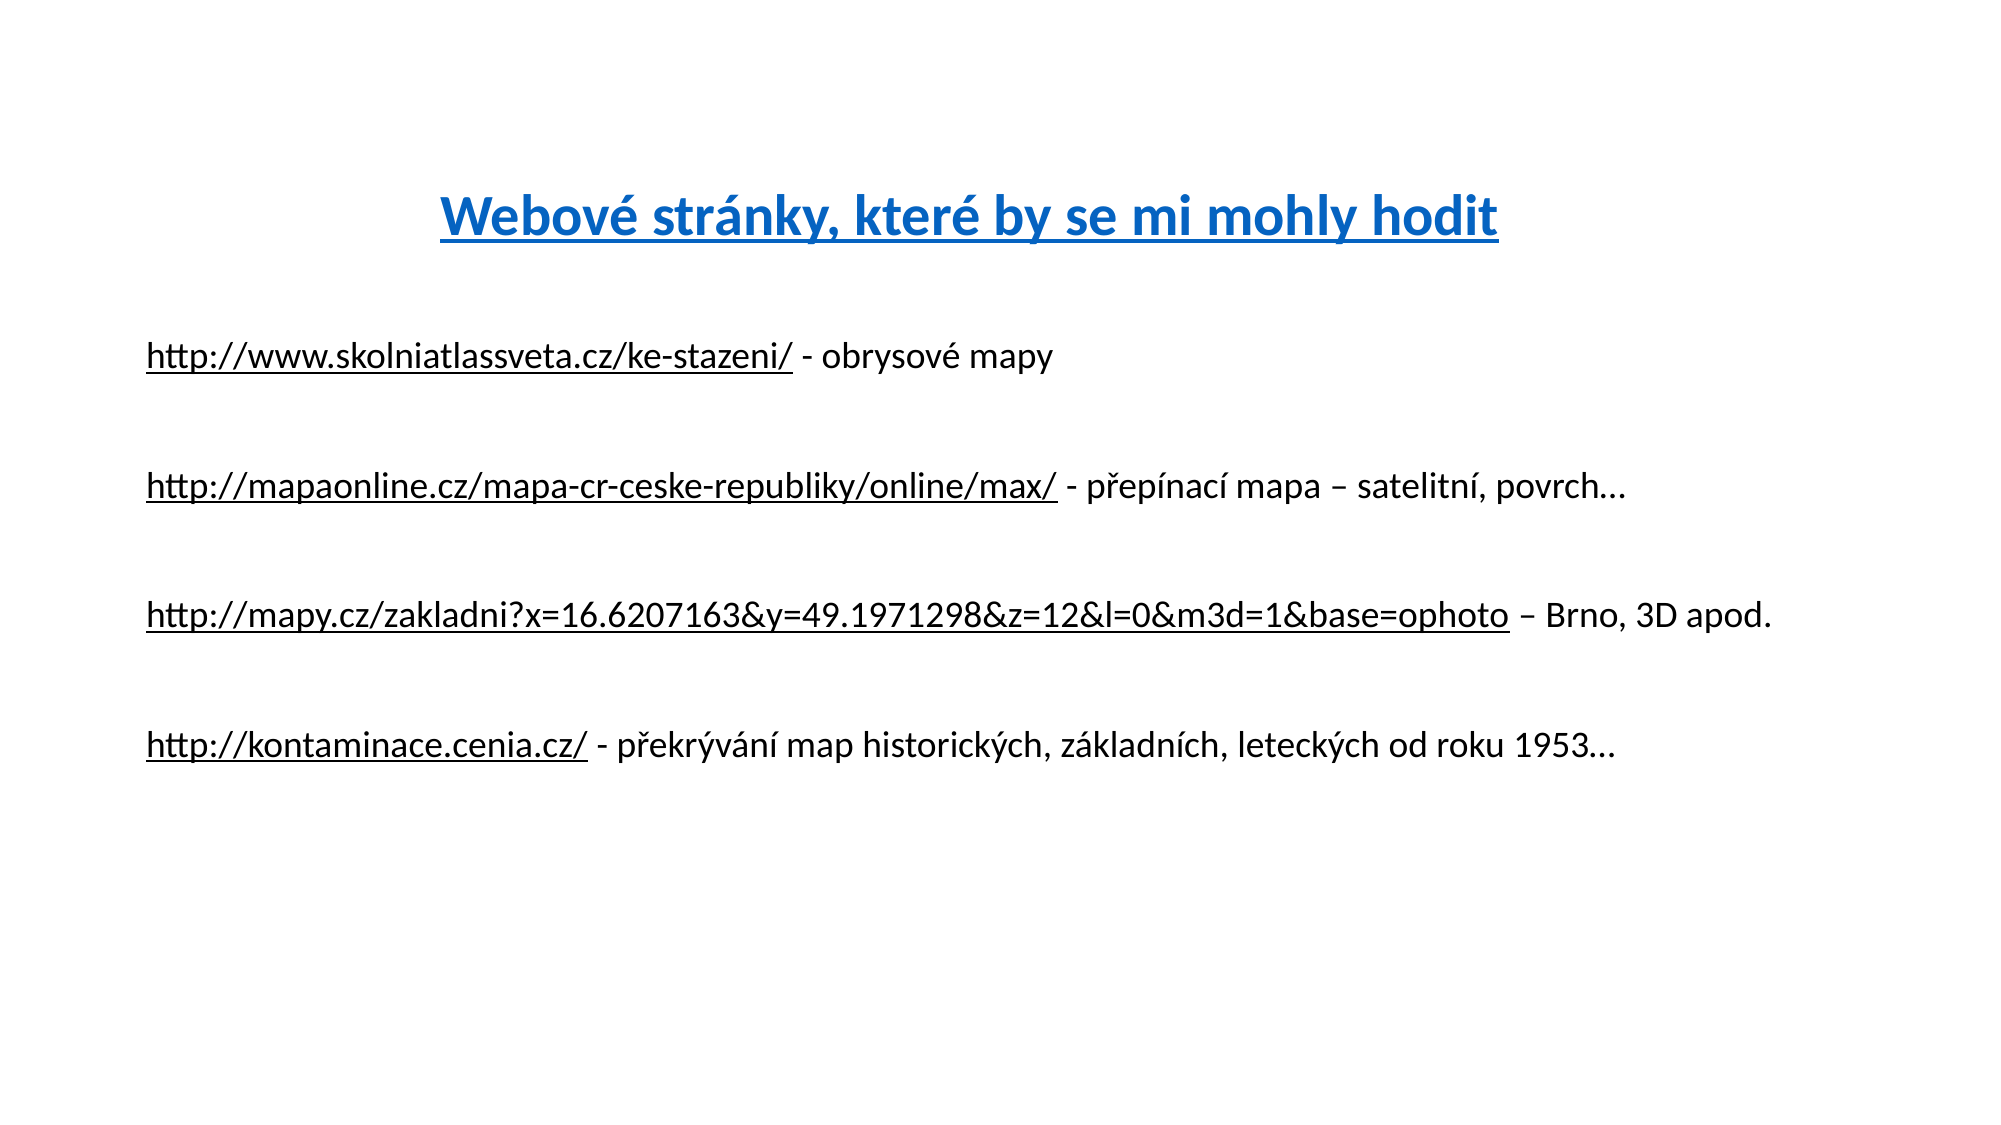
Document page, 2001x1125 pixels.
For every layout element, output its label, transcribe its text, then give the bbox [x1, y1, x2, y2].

text_box Webové stránky, které by se mi mohly hodit http://www.skolniatlassveta.cz/ke-stazeni/ - obrysové mapy http://mapaonline.cz/mapa-cr-ceske-republiky/online/max/ - přepínací mapa – satelitní, povrch… http://mapy.cz/zakladni?x=16.6207163&y=49.1971298&z=12&l=0&m3d=1&base=ophoto – Brno, 3D apod. http://kontaminace.cenia.cz/ - překrývání map historických, základních, leteckých od roku 1953… [131, 164, 1809, 902]
